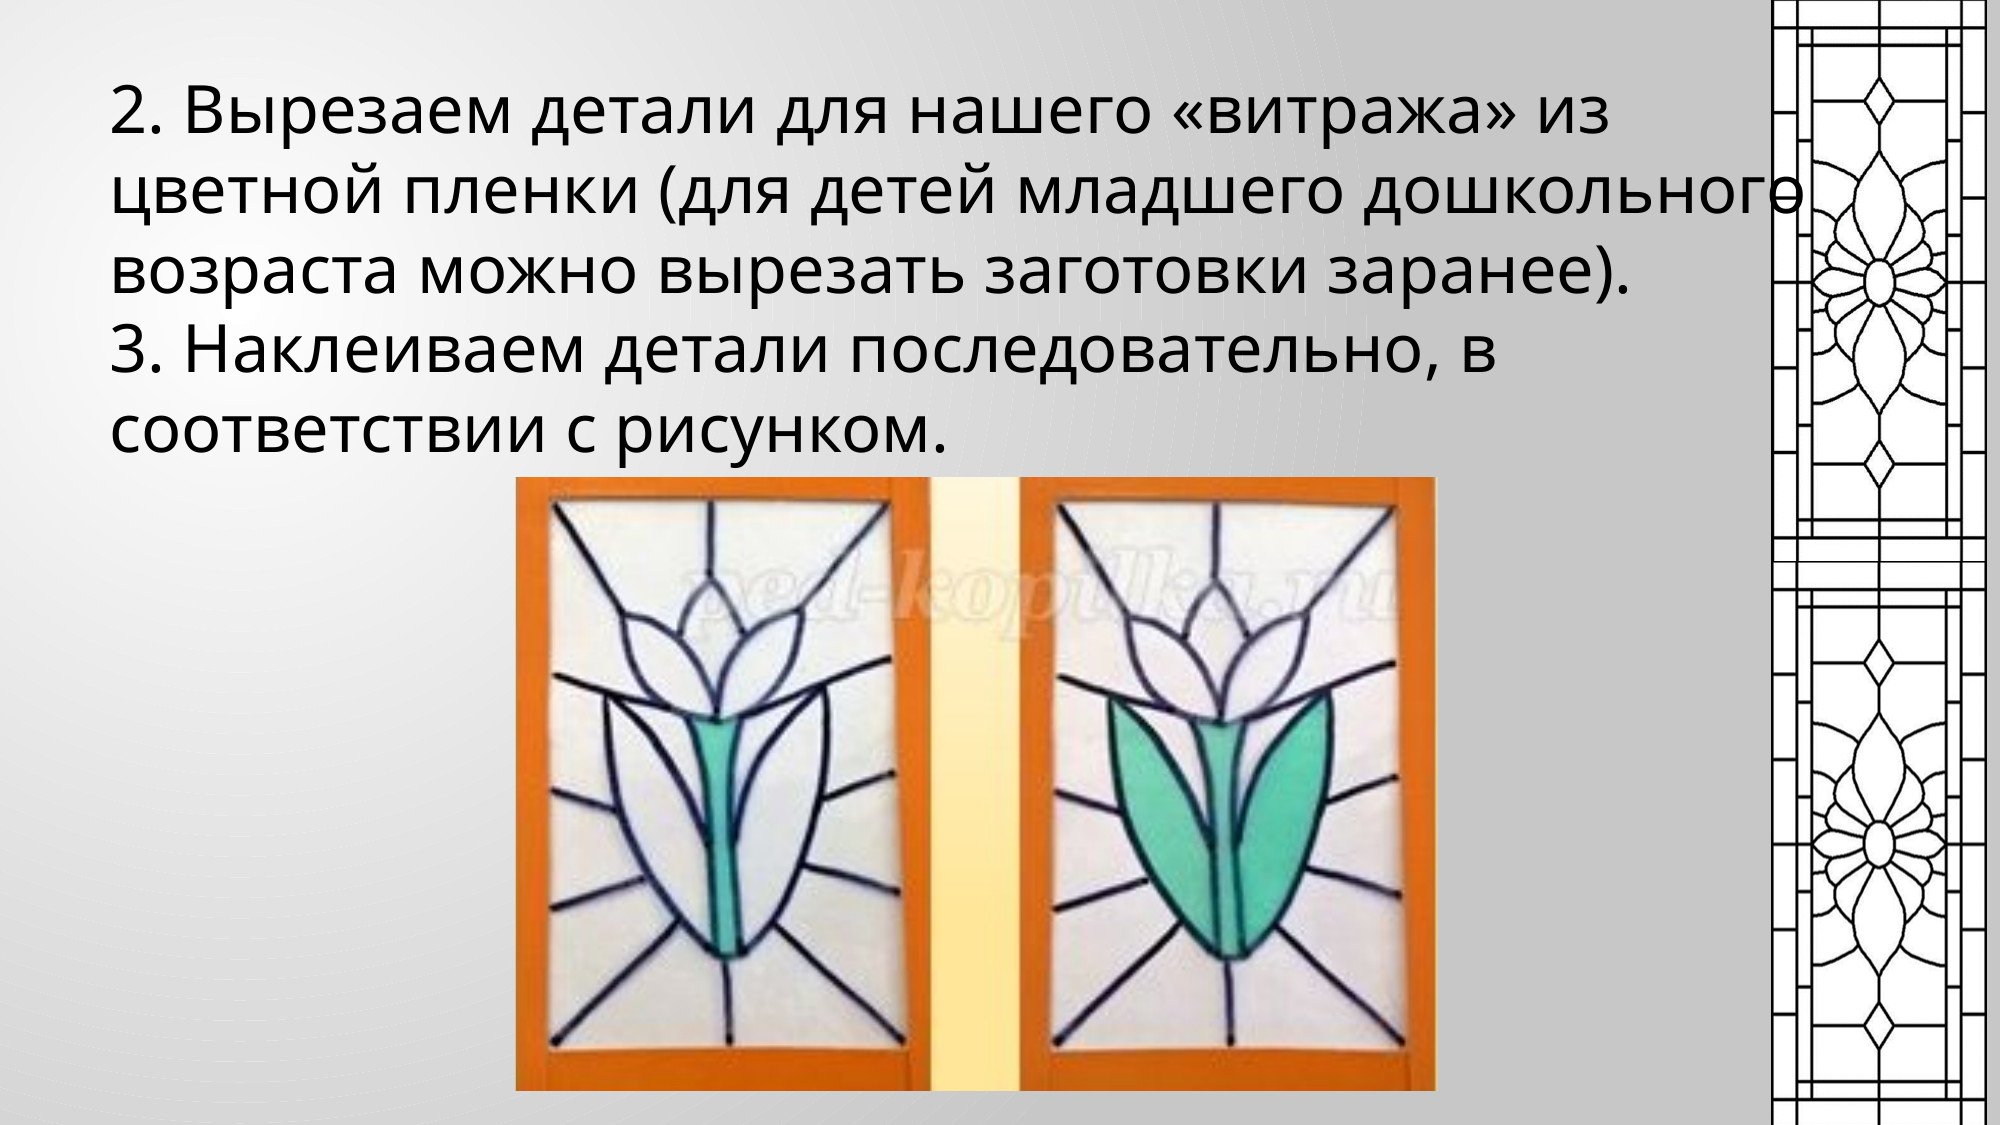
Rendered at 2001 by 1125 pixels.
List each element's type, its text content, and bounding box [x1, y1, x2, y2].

text_box 2. Вырезаем детали для нашего «витража» из цветной пленки (для детей младшего дошкольного возраста можно вырезать заготовки заранее). 3. Наклеиваем детали последовательно, в соответствии с рисунком. [94, 59, 1770, 474]
picture [515, 477, 1438, 1091]
picture [1770, 0, 1987, 1125]
